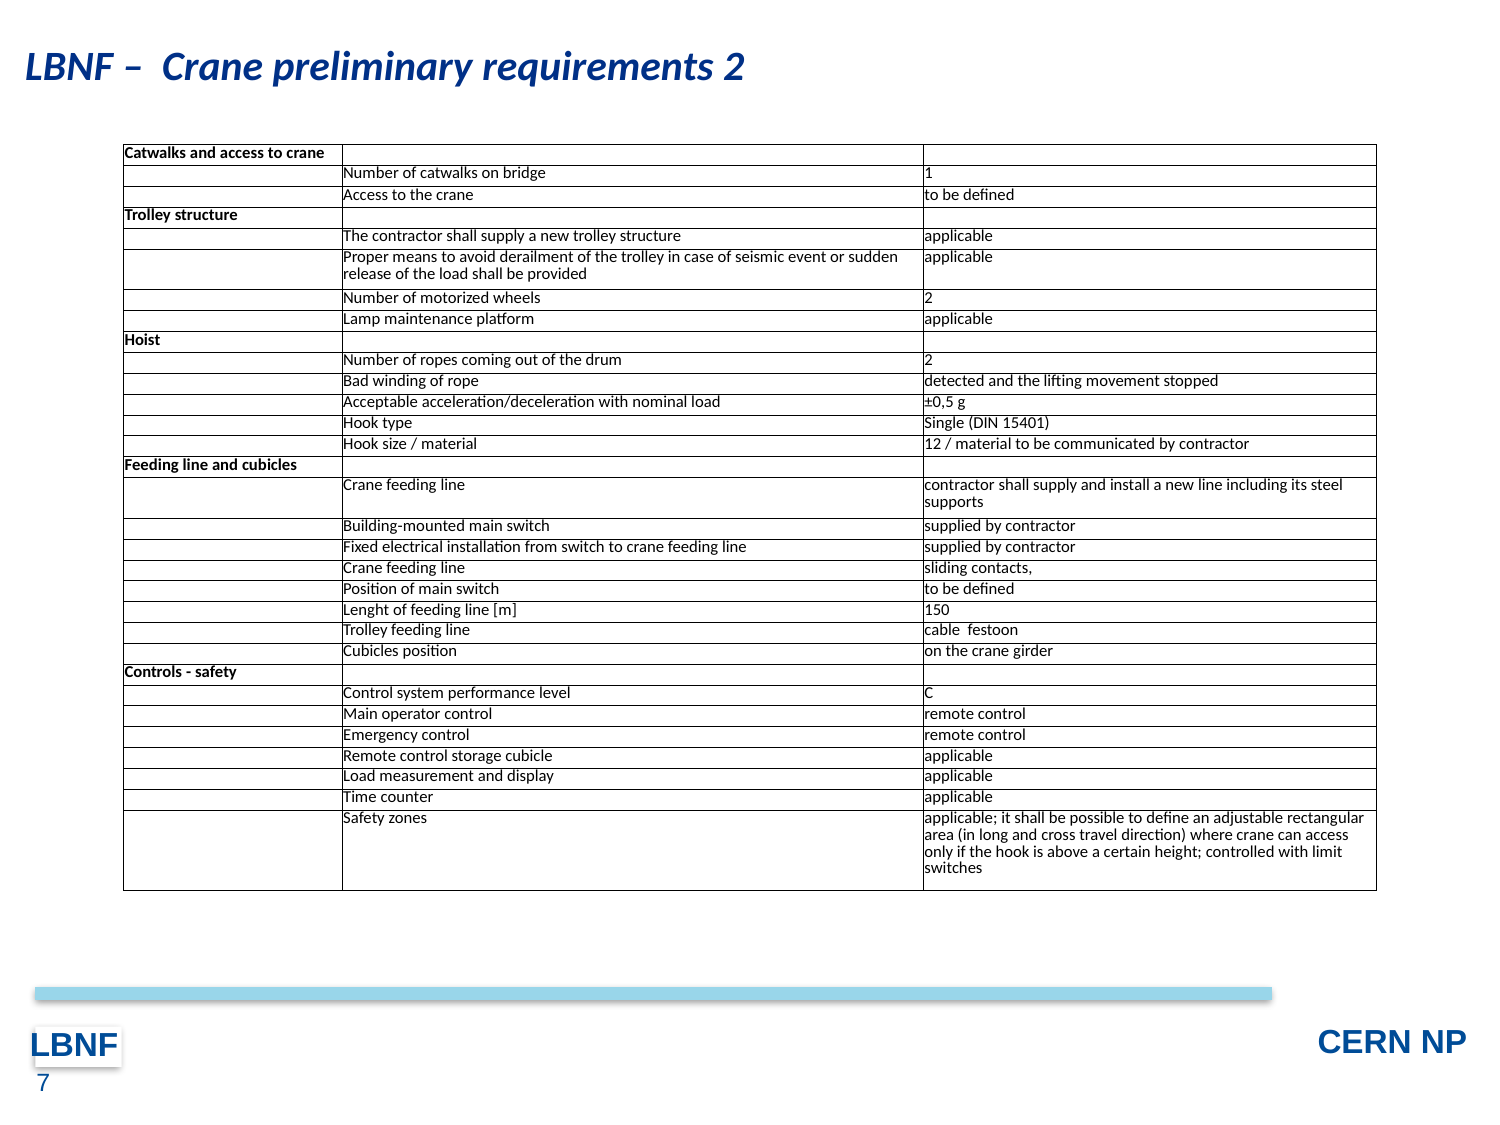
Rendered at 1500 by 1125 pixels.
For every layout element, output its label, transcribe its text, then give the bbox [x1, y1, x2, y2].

table_cell [124, 561, 342, 580]
slide_number 7 [36, 1066, 105, 1106]
table_cell Acceptable acceleration/deceleration with nominal load [343, 395, 923, 415]
table_cell Fixed electrical installation from switch to crane feeding line [343, 540, 923, 560]
table_cell [124, 540, 342, 560]
table_cell [124, 769, 342, 789]
table_cell Bad winding of rope [343, 374, 923, 394]
table_cell supplied by contractor [924, 540, 1376, 560]
table_header [924, 145, 1376, 165]
table_cell Control system performance level [343, 686, 923, 705]
table_cell [124, 374, 342, 394]
table_cell [343, 665, 923, 685]
table_cell [124, 644, 342, 664]
table_cell [124, 229, 342, 249]
table_cell Number of ropes coming out of the drum [343, 353, 923, 373]
table_cell Lenght of feeding line [m] [343, 602, 923, 622]
table_cell applicable [924, 311, 1376, 331]
table_cell [924, 332, 1376, 352]
table_cell [924, 208, 1376, 228]
table_cell [124, 727, 342, 747]
table_cell to be defined [924, 187, 1376, 207]
table_cell Hoist [124, 332, 342, 352]
table_cell applicable [924, 790, 1376, 810]
table_cell sliding contacts, [924, 561, 1376, 580]
table_cell remote control [924, 706, 1376, 726]
table_cell Access to the crane [343, 187, 923, 207]
table_cell [124, 602, 342, 622]
table_cell Lamp maintenance platform [343, 311, 923, 331]
table_cell [124, 311, 342, 331]
table_cell [124, 519, 342, 539]
table_cell [124, 478, 342, 518]
table_cell applicable [924, 250, 1376, 289]
table_cell C [924, 686, 1376, 705]
table_cell Crane feeding line [343, 478, 923, 518]
table_cell [124, 353, 342, 373]
table_cell Hook size / material [343, 436, 923, 456]
table_cell Single (DIN 15401) [924, 416, 1376, 435]
table_cell Proper means to avoid derailment of the trolley in case of seismic event or sudden release of the load shall be provided [343, 250, 923, 289]
table_cell 2 [924, 353, 1376, 373]
table_cell Crane feeding line [343, 561, 923, 580]
table_cell 2 [924, 290, 1376, 310]
table_cell [124, 623, 342, 643]
table_cell [124, 686, 342, 705]
table_cell supplied by contractor [924, 519, 1376, 539]
table_cell [124, 166, 342, 186]
table_cell [124, 250, 342, 289]
table_cell The contractor shall supply a new trolley structure [343, 229, 923, 249]
table_cell 12 / material to be communicated by contractor [924, 436, 1376, 456]
table_cell applicable [924, 229, 1376, 249]
table_cell [124, 811, 342, 890]
table_cell Time counter [343, 790, 923, 810]
table_cell Building-mounted main switch [343, 519, 923, 539]
table_cell [343, 457, 923, 477]
table_cell [124, 395, 342, 415]
table_cell Number of motorized wheels [343, 290, 923, 310]
table_header [343, 145, 923, 165]
table_cell [124, 790, 342, 810]
text_box LBNF – Crane preliminary requirements 2 [10, 31, 892, 96]
table_cell [124, 416, 342, 435]
table_cell [124, 290, 342, 310]
table_cell Cubicles position [343, 644, 923, 664]
table_cell Position of main switch [343, 581, 923, 601]
table_cell Safety zones [343, 811, 923, 890]
table_cell Controls - safety [124, 665, 342, 685]
table_cell applicable [924, 769, 1376, 789]
table_cell [343, 332, 923, 352]
table_cell [343, 208, 923, 228]
table_cell Load measurement and display [343, 769, 923, 789]
table_cell to be defined [924, 581, 1376, 601]
table_cell Remote control storage cubicle [343, 748, 923, 768]
table_header Catwalks and access to crane [124, 145, 342, 165]
table_cell detected and the lifting movement stopped [924, 374, 1376, 394]
table_cell [124, 706, 342, 726]
table_cell 150 [924, 602, 1376, 622]
table_cell applicable [924, 748, 1376, 768]
table_cell [124, 748, 342, 768]
table_cell ±0,5 g [924, 395, 1376, 415]
table_cell Trolley structure [124, 208, 342, 228]
table_cell contractor shall supply and install a new line including its steel supports [924, 478, 1376, 518]
table_cell [124, 187, 342, 207]
table_cell on the crane girder [924, 644, 1376, 664]
table_cell Feeding line and cubicles [124, 457, 342, 477]
table_cell [124, 436, 342, 456]
table_cell 1 [924, 166, 1376, 186]
table_cell Trolley feeding line [343, 623, 923, 643]
table_cell Emergency control [343, 727, 923, 747]
table_cell Hook type [343, 416, 923, 435]
table_cell Number of catwalks on bridge [343, 166, 923, 186]
table_cell remote control [924, 727, 1376, 747]
table_cell Main operator control [343, 706, 923, 726]
table_cell applicable; it shall be possible to define an adjustable rectangular area (in long and cross travel direction) where crane can access only if the hook is above a certain height; controlled with limit switches [924, 811, 1376, 890]
table_cell cable festoon [924, 623, 1376, 643]
table_cell [924, 457, 1376, 477]
table_cell [924, 665, 1376, 685]
table_cell [124, 581, 342, 601]
